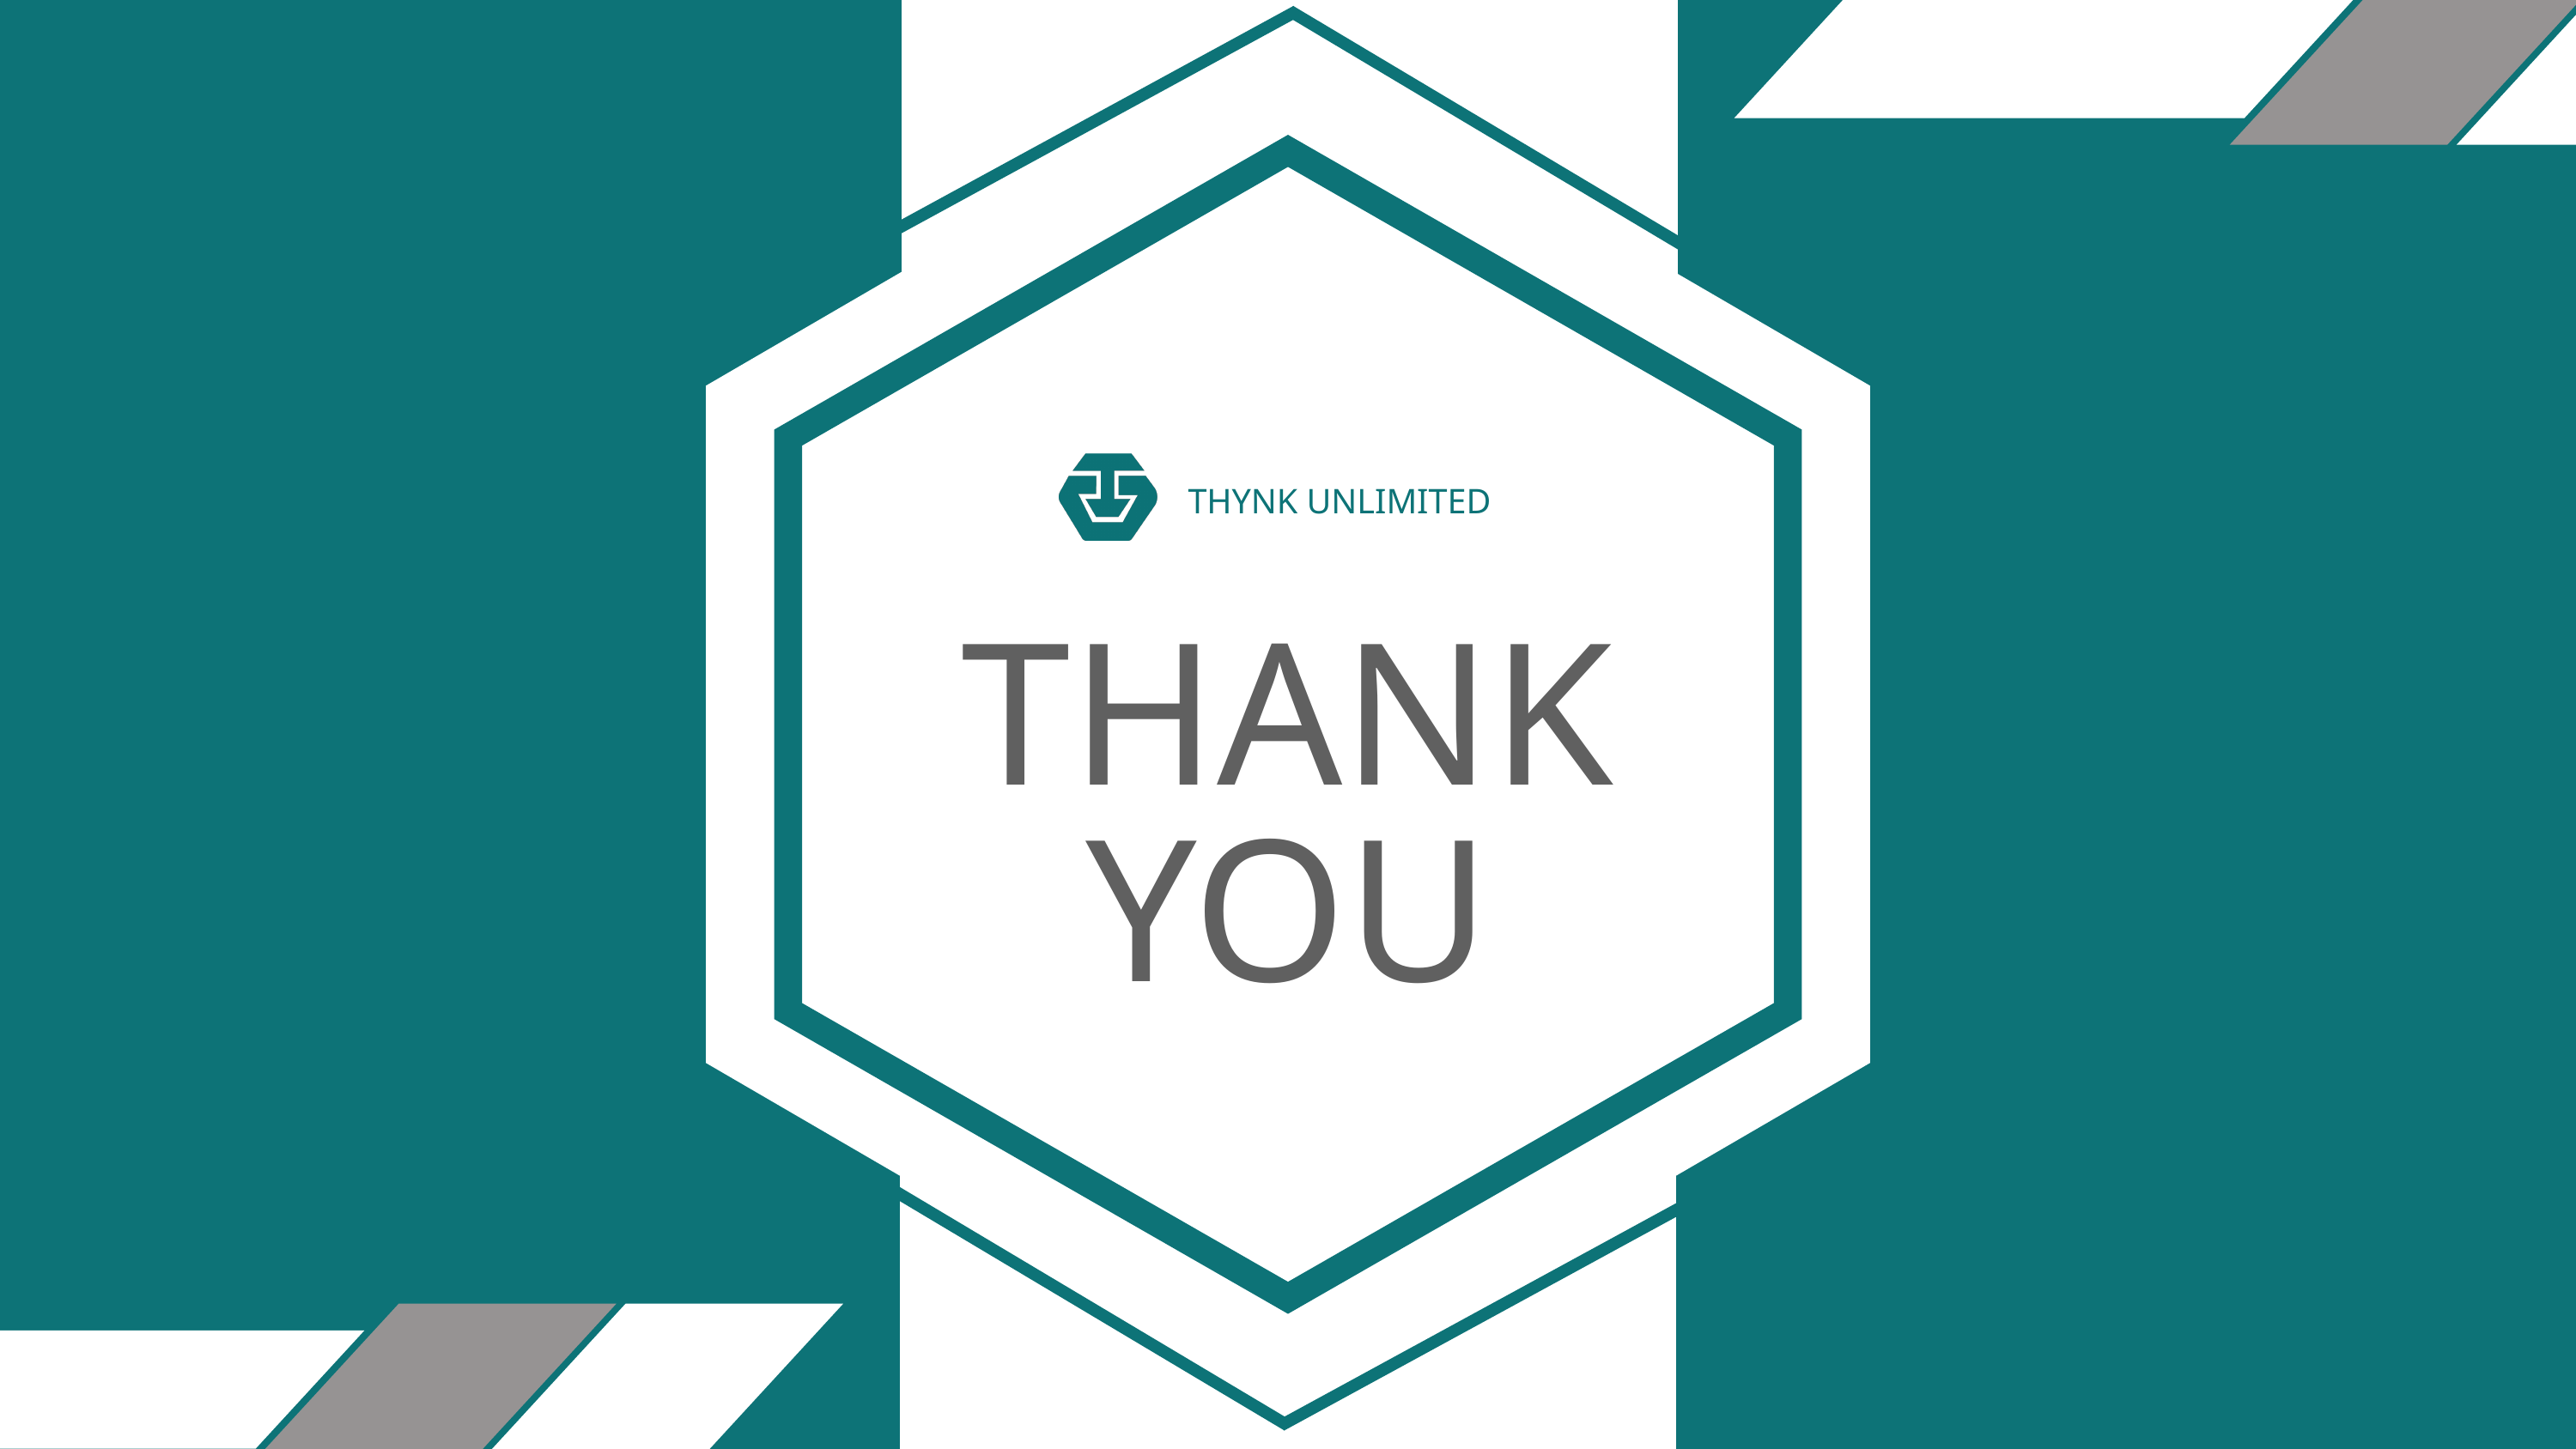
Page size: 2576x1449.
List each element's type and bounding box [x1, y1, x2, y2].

text_box [2456, 0, 2576, 145]
text_box [2229, 0, 2451, 145]
text_box [697, 210, 1878, 1239]
text_box [240, 1303, 466, 1449]
text_box [1535, 142, 1966, 1307]
text_box [610, 142, 1042, 1307]
picture [1064, 446, 1152, 548]
text_box [1045, 1245, 1531, 1449]
text_box [467, 1303, 844, 1449]
text_box [0, 1330, 236, 1449]
text_box [1047, 0, 1533, 209]
text_box [1734, 0, 2225, 118]
